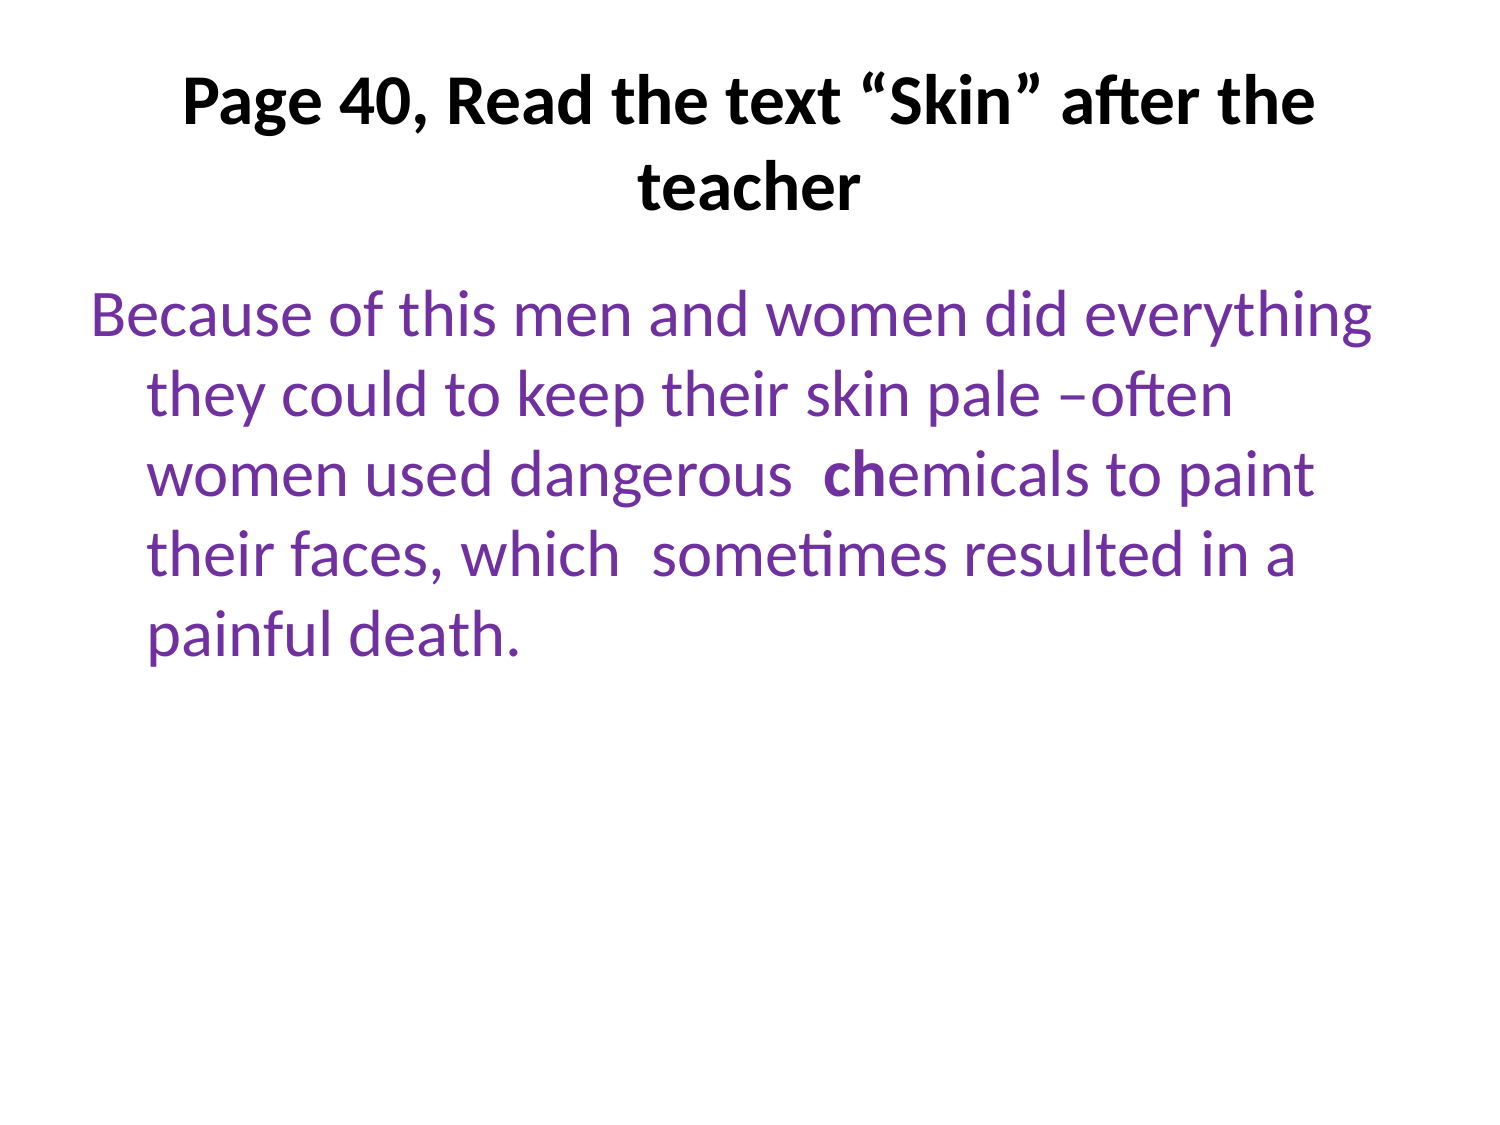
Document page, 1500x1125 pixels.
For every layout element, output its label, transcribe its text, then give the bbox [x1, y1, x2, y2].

list Because of this men and women did everything they could to keep their skin pale –often women used dangerous chemicals to paint their faces, which sometimes resulted in a painful death. [75, 262, 1425, 1005]
title Page 40, Read the text “Skin” after the teacher [75, 45, 1425, 233]
